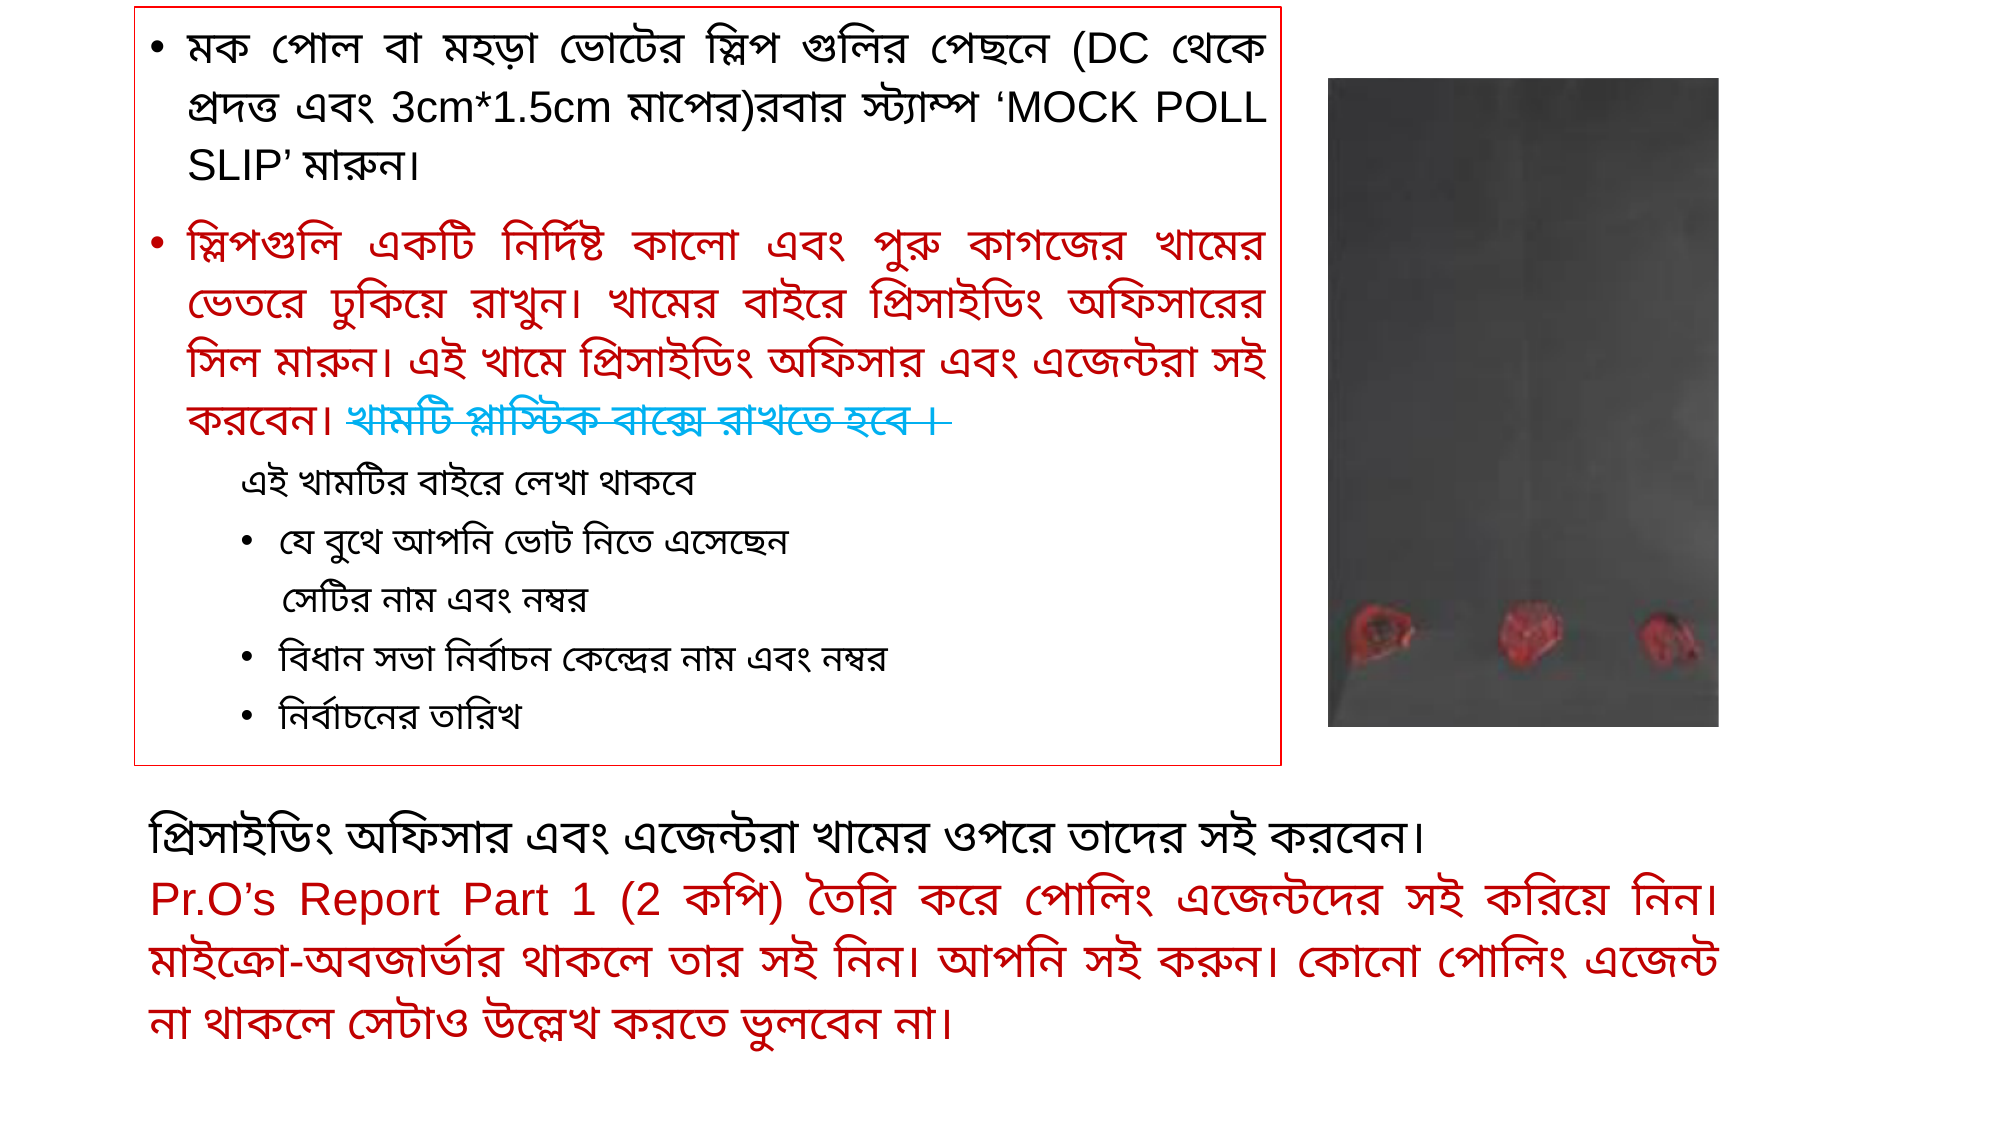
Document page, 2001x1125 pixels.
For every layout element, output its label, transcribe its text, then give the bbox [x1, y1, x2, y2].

text_box প্রিসাইডিং অফিসার এবং এজেন্টরা খামের ওপরে তাদের সই করবেন। Pr.O’s Report Part 1 (2 কপি) তৈরি করে পোলিং এজেন্টদের সই করিয়ে নিন। মাইক্রো-অবজার্ভার থাকলে তার সই নিন। আপনি সই করুন। কোনো পোলিং এজেন্ট না থাকলে সেটাও উল্লেখ করতে ভুলবেন না। [134, 793, 1735, 1056]
list মক পোল বা মহড়া ভোটের স্লিপ গুলির পেছনে (DC থেকে প্রদত্ত এবং 3cm*1.5cm মাপের)রবার স্ট্যাম্প ‘MOCK POLL SLIP’ মারুন। স্লিপগুলি একটি নির্দিষ্ট কালো এবং পুরু কাগজের খামের ভেতরে ঢুকিয়ে রাখুন। খামের বাইরে প্রিসাইডিং অফিসারের সিল মারুন। এই খামে প্রিসাইডিং অফিসার এবং এজেন্টরা সই করবেন। খামটি প্লাস্টিক বাক্সে রাখতে হবে । এই খামটির বাইরে লেখা থাকবে যে বুথে আপনি ভোট নিতে এসেছেন সেটির নাম এবং নম্বর বিধান সভা নির্বাচন কেন্দ্রের নাম এবং নম্বর নির্বাচনের তারিখ [134, 6, 1282, 766]
picture [1198, 78, 1848, 727]
